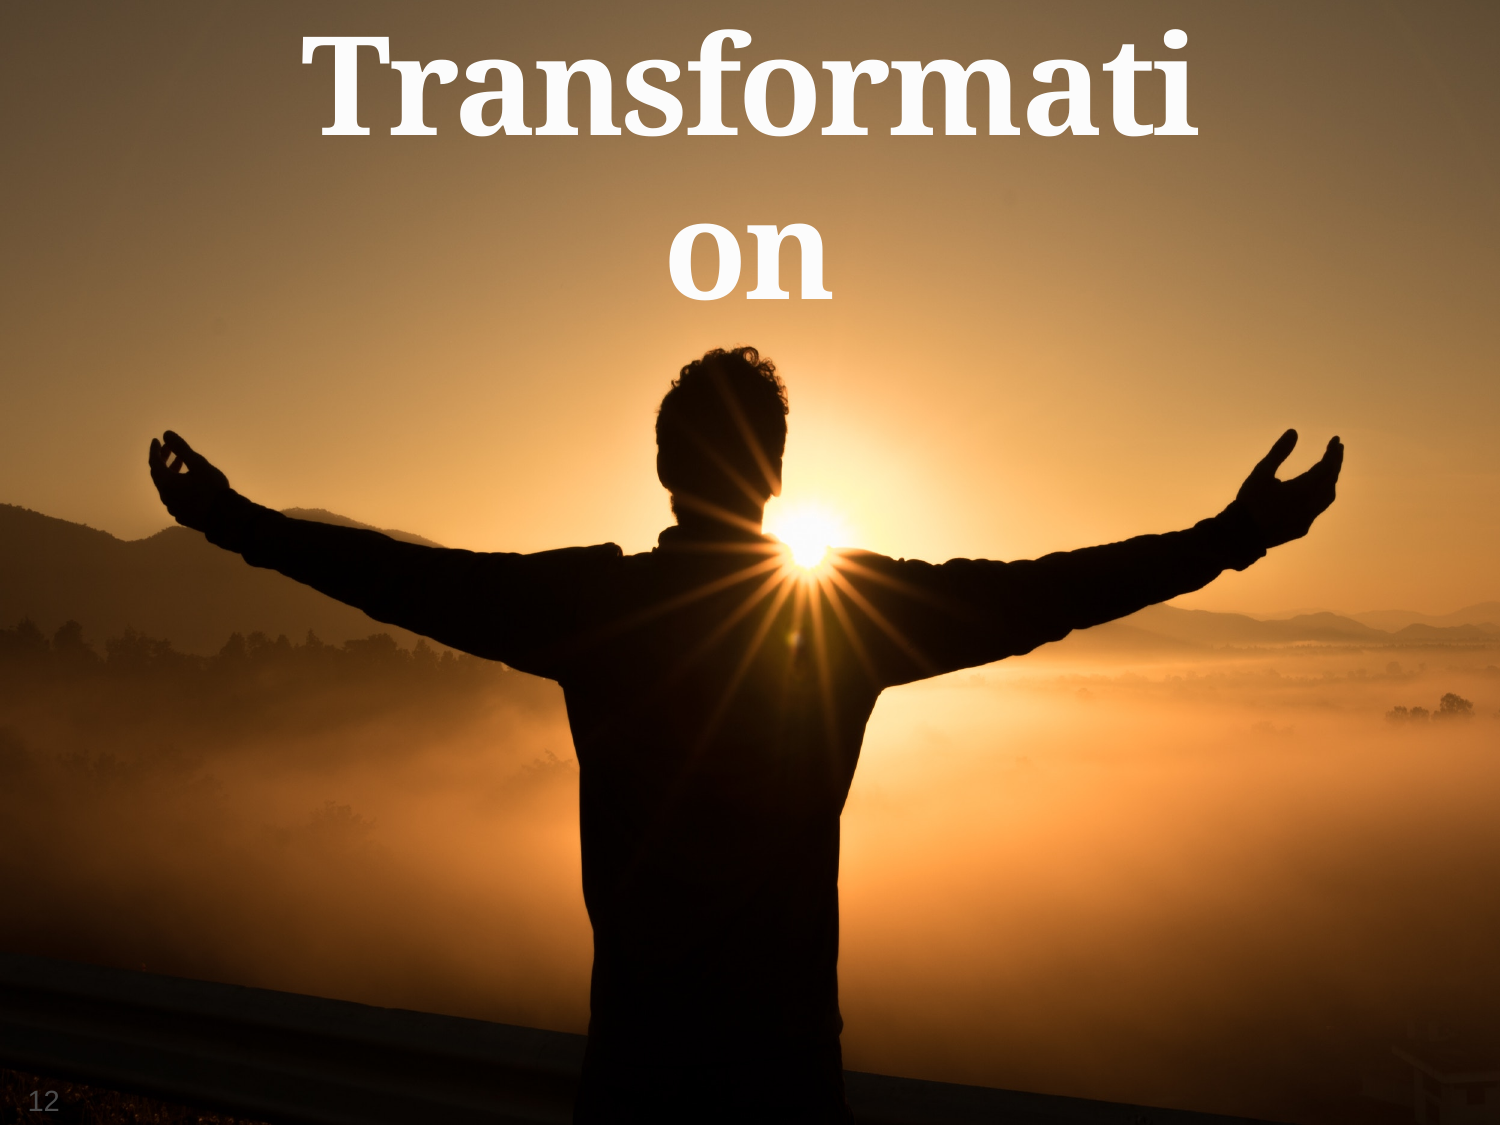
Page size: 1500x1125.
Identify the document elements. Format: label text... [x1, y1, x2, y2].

picture [0, 0, 1500, 1125]
text_box Transformation [264, 75, 1236, 250]
slide_number 12 [0, 1074, 76, 1125]
